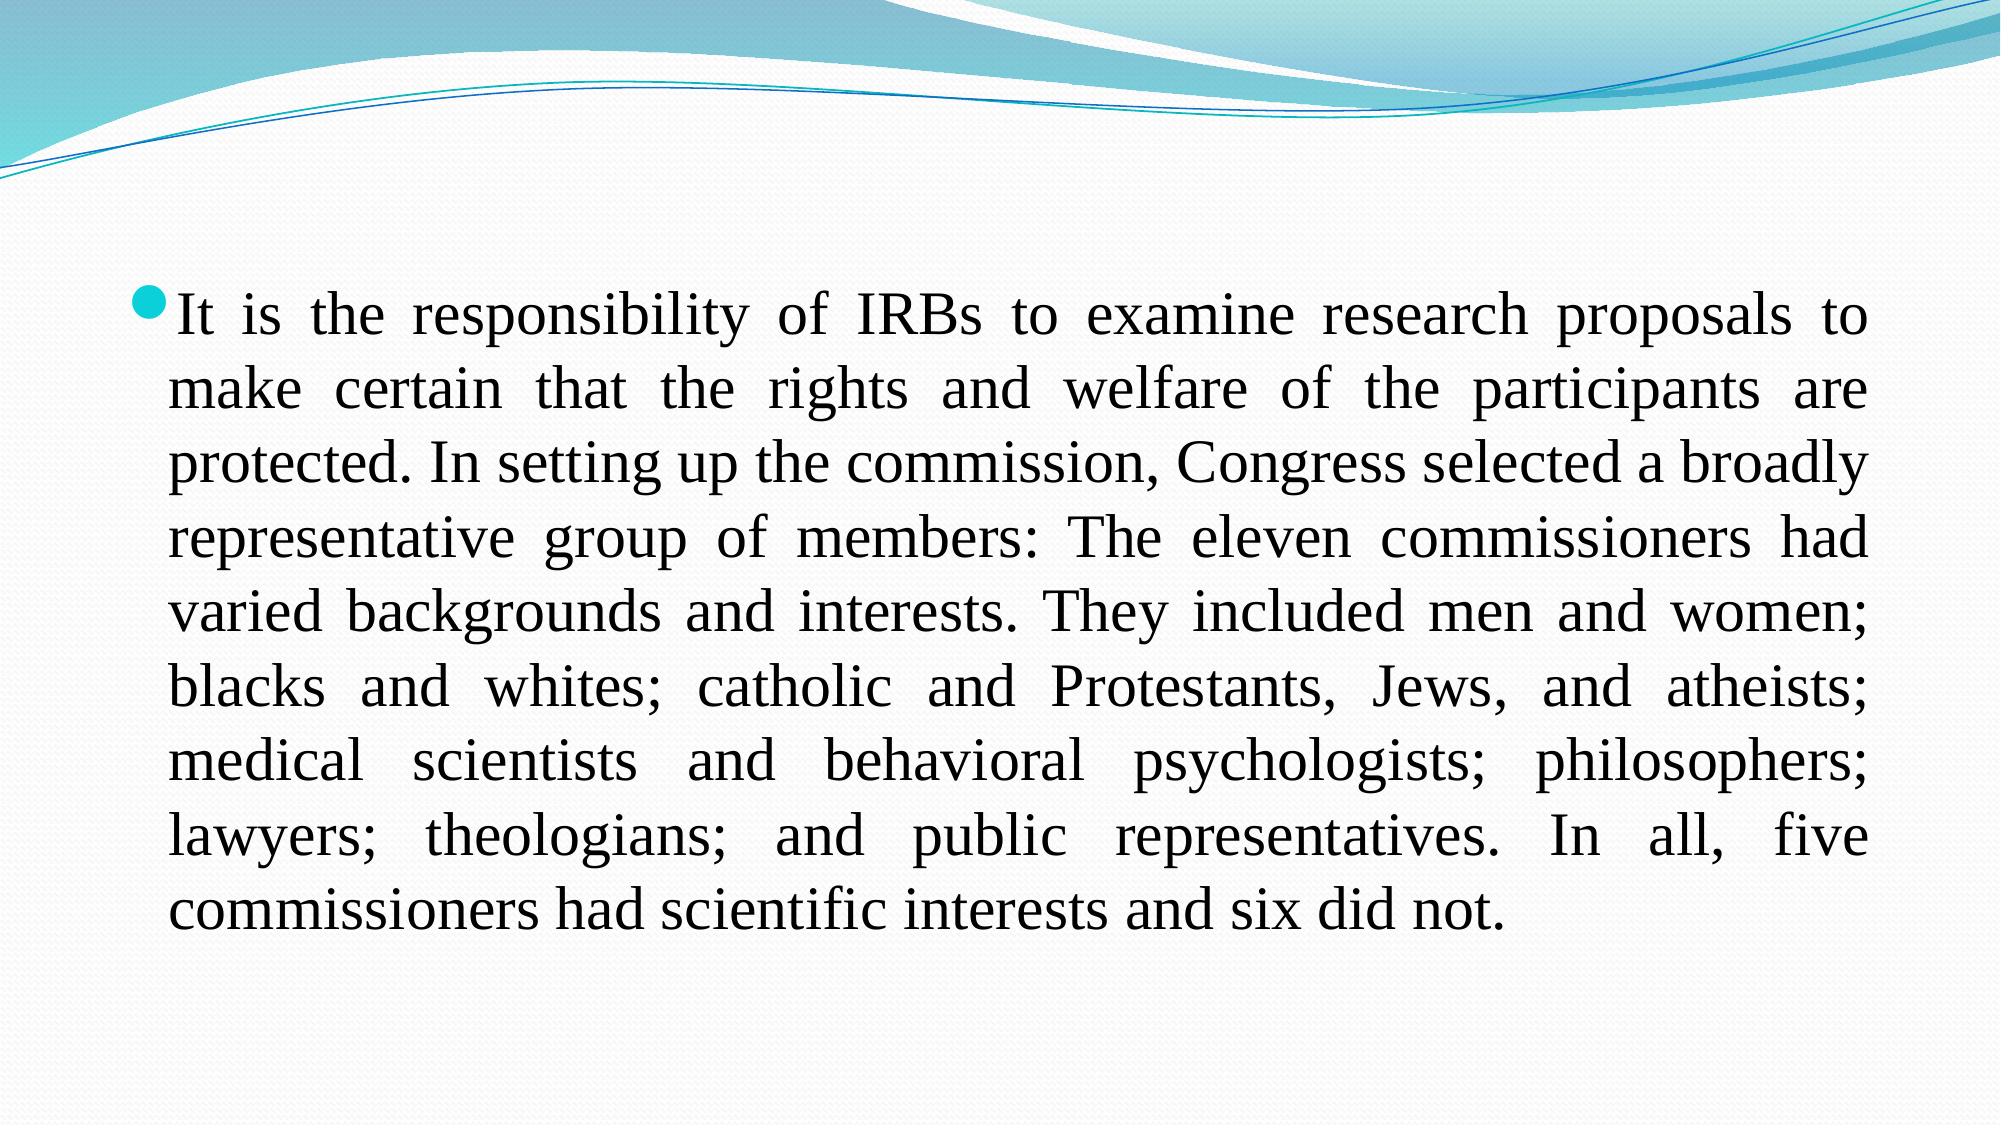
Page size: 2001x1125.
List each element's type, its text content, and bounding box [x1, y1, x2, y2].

list It is the responsibility of IRBs to examine research proposals to make certain that the rights and welfare of the participants are protected. In setting up the commission, Congress selected a broadly representative group of members: The eleven commissioners had varied backgrounds and interests. They included men and women; blacks and whites; catholic and Protestants, Jews, and atheists; medical scientists and behavioral psychologists; philosophers; lawyers; theologians; and public representatives. In all, five commissioners had scientific interests and six did not. [112, 132, 1888, 1021]
